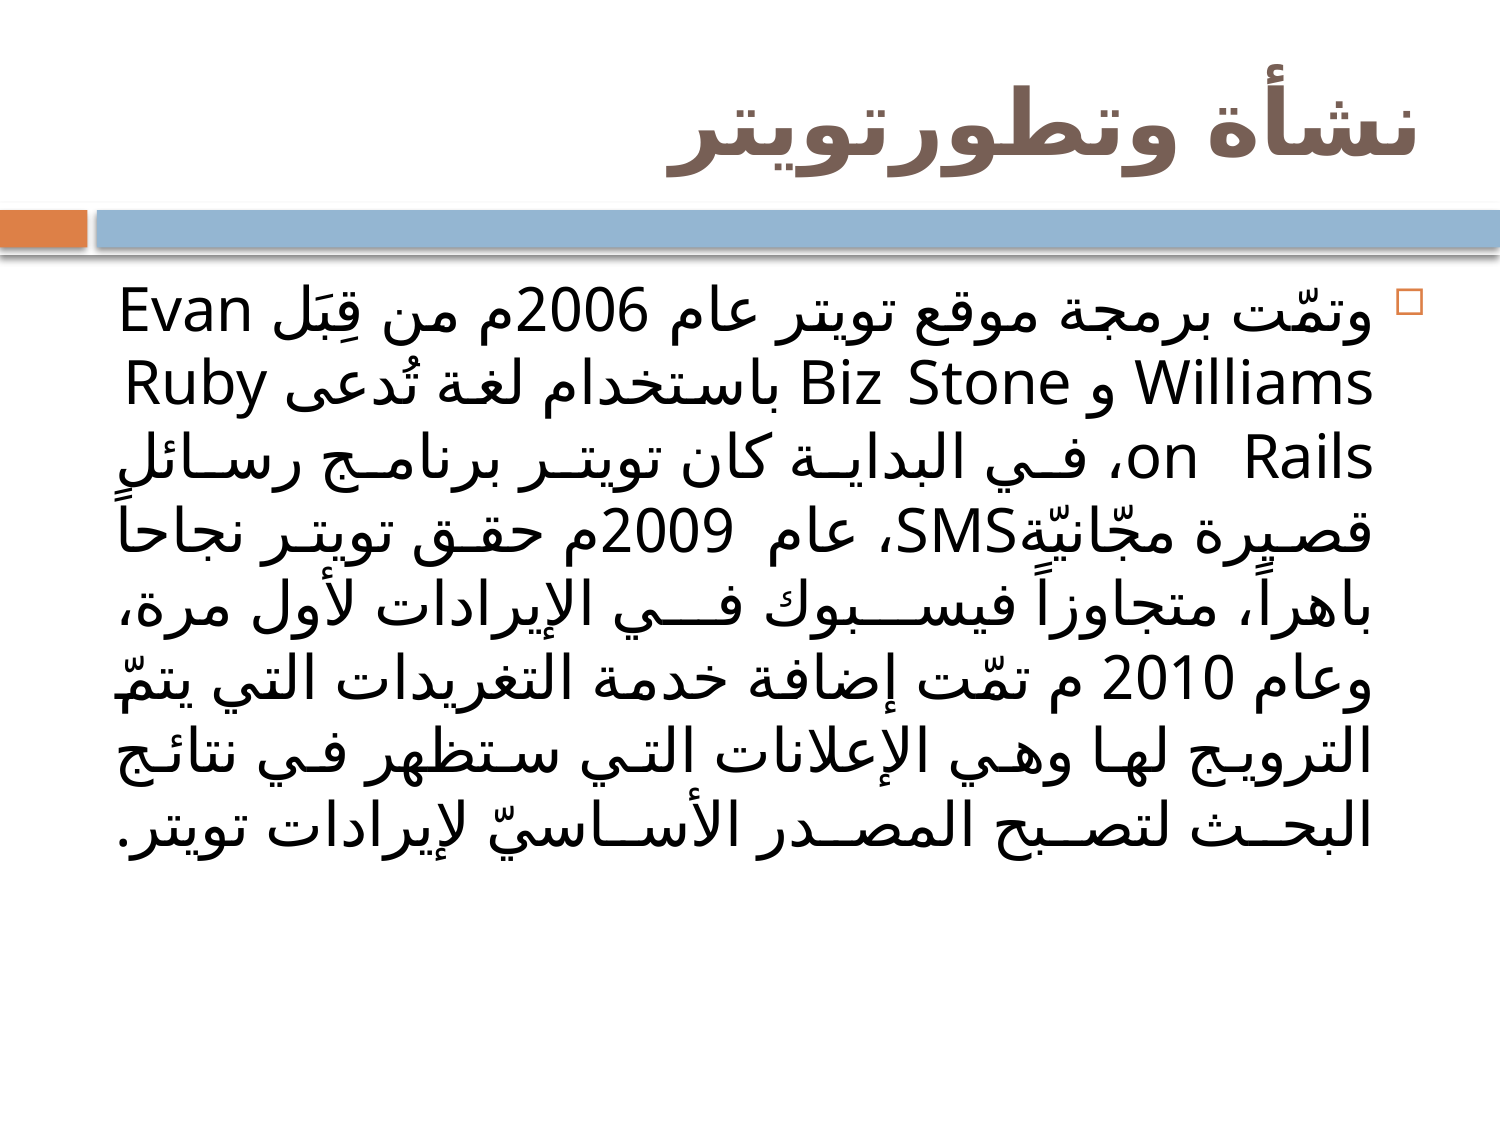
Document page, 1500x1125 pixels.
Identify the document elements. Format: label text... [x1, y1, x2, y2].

list وتمّت برمجة موقع تويتر عام 2006م من قِبَل Evan Williams و Biz Stone باستخدام لغة تُدعى Ruby on Rails، في البداية كان تويتر برنامج رسائل قصيرة مجّانيّةSMS، عام 2009م حقق تويتر نجاحاً باهراً، متجاوزاً فيسبوك في الإيرادات لأول مرة، وعام 2010 م تمّت إضافة خدمة التغريدات التي يتمّ الترويج لها وهي الإعلانات التي ستظهر في نتائج البحث لتصبح المصدر الأساسيّ لإيرادات تويتر. [100, 262, 1438, 1000]
title نشأة وتطورتويتر [100, 37, 1438, 200]
